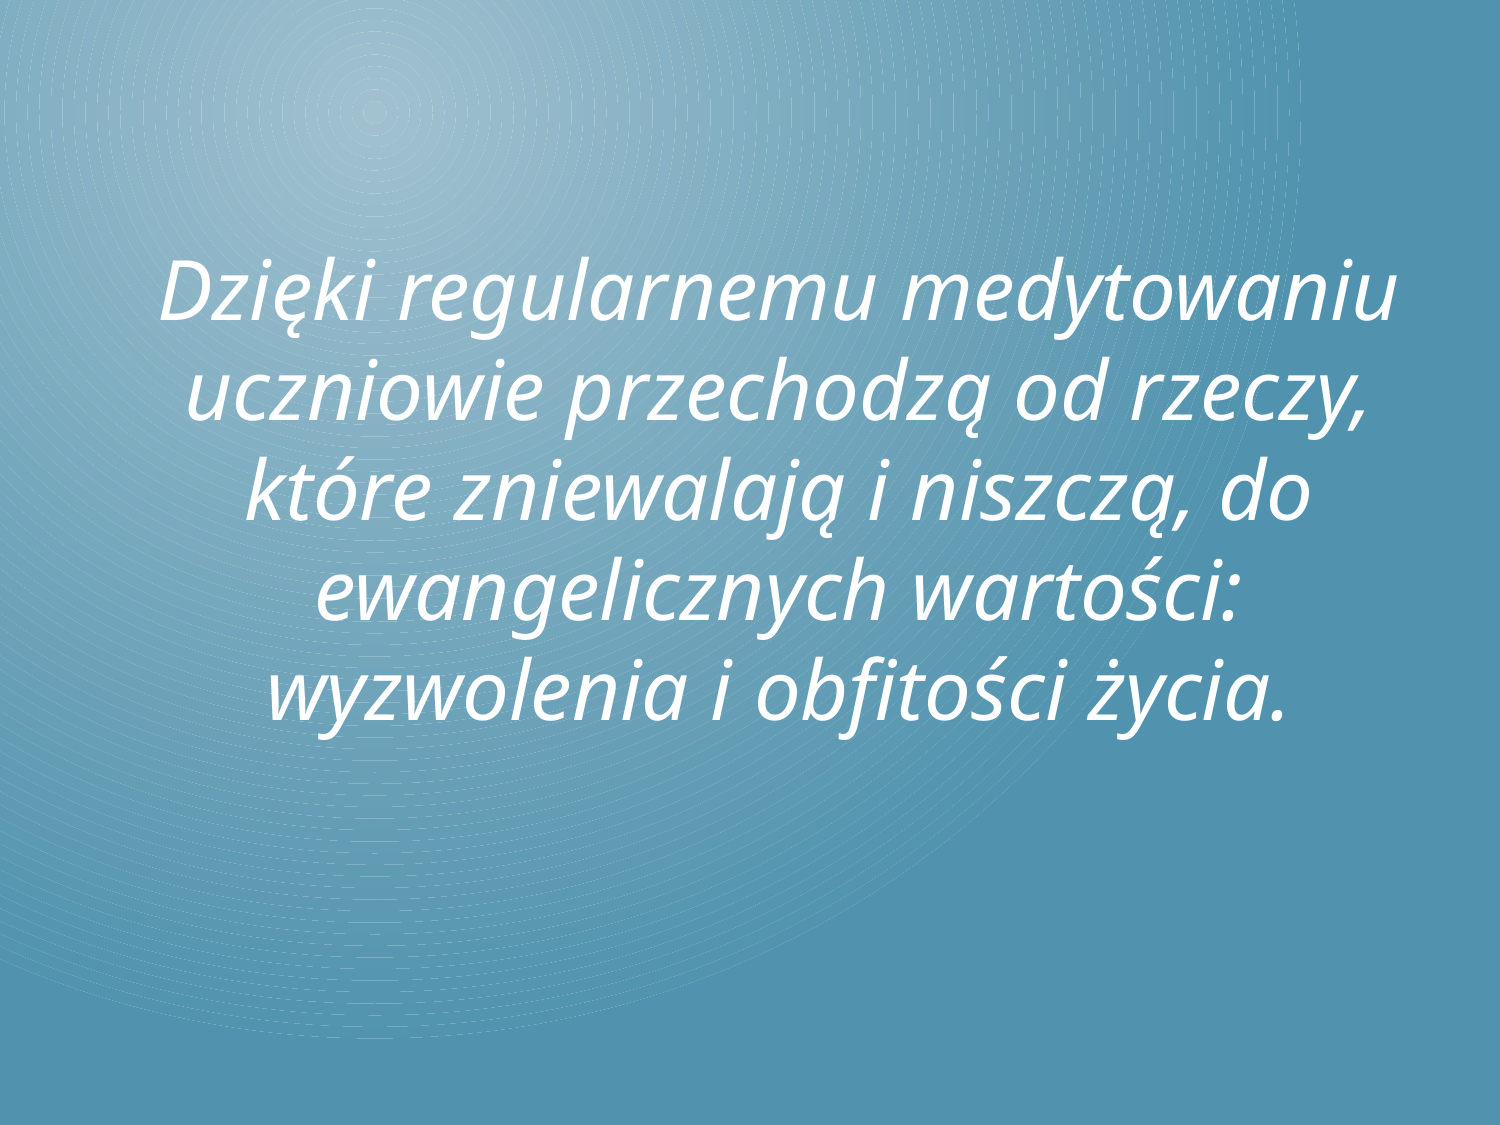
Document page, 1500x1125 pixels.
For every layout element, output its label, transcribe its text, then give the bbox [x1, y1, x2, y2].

subtitle Dzięki regularnemu medytowaniu uczniowie przechodzą od rzeczy, które zniewalają i niszczą, do ewangelicznych wartości: wyzwolenia i obfitości życia. [135, 77, 1424, 988]
